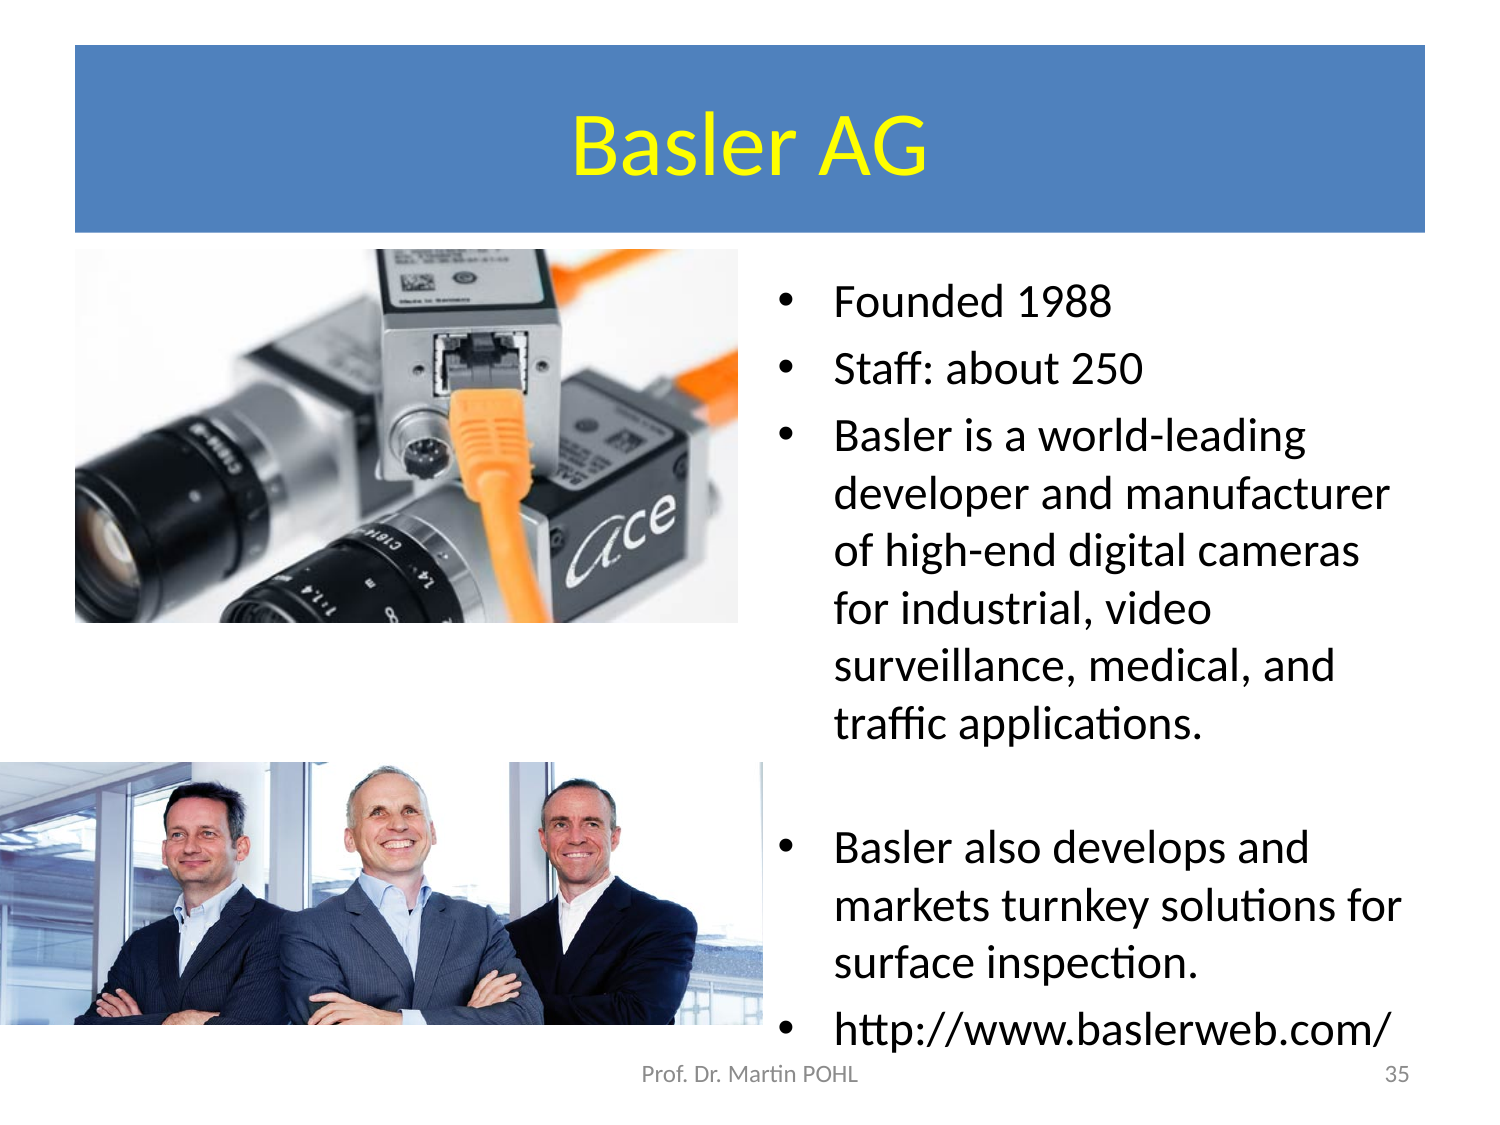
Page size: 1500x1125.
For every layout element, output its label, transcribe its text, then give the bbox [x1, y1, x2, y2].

list Founded 1988 Staff: about 250 Basler is a world-leading developer and manufacturer of high-end digital cameras for industrial, video surveillance, medical, and traffic applications. Basler also develops and markets turnkey solutions for surface inspection. http://www.baslerweb.com/ [762, 262, 1426, 1038]
slide_number 35 [1074, 1042, 1425, 1103]
picture [0, 762, 763, 1026]
title Basler AG [74, 44, 1426, 233]
footer Prof. Dr. Martin POHL [512, 1042, 988, 1103]
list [74, 249, 738, 623]
